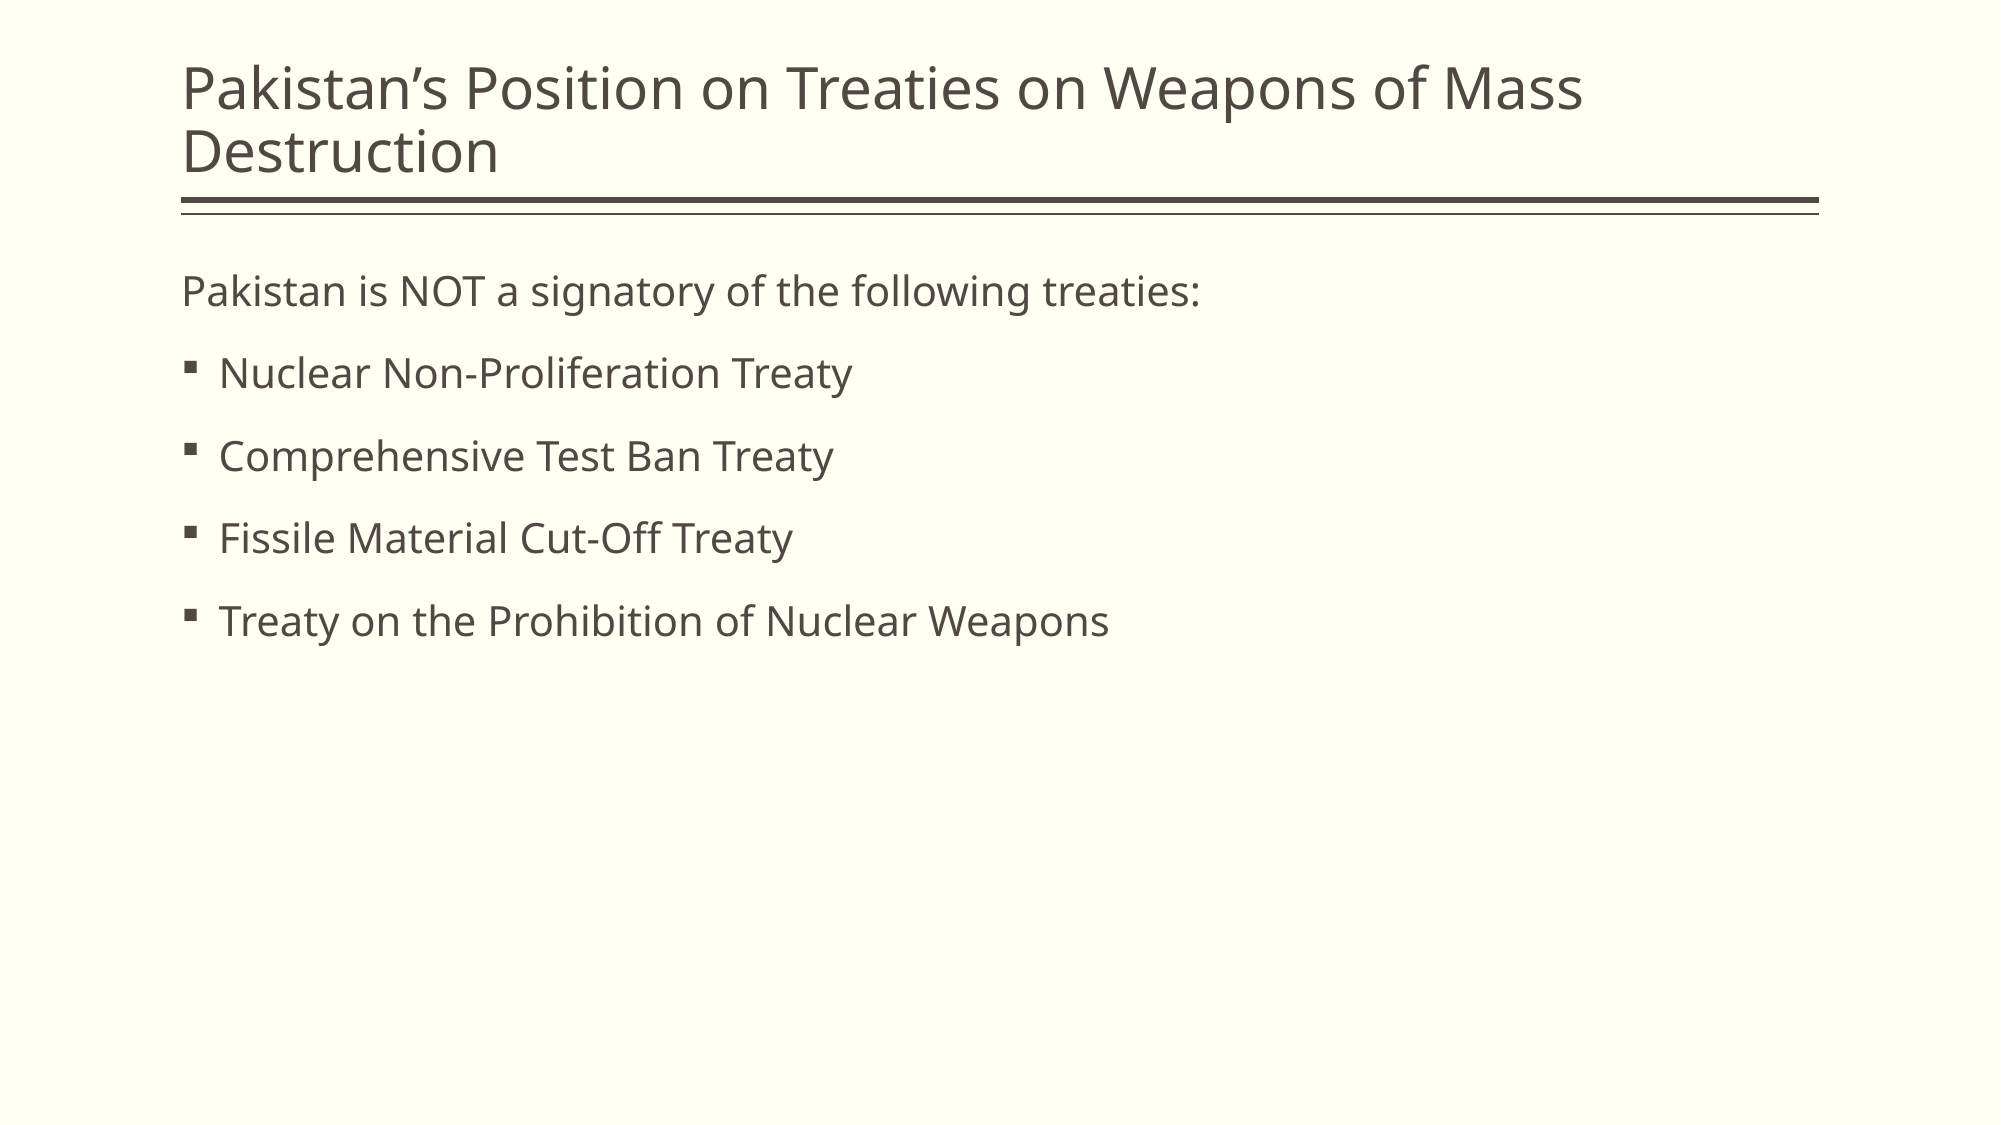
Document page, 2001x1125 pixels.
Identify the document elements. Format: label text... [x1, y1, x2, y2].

title Pakistan’s Position on Treaties on Weapons of Mass Destruction [181, 12, 1819, 193]
list Pakistan is NOT a signatory of the following treaties: Nuclear Non-Proliferation Treaty Comprehensive Test Ban Treaty Fissile Material Cut-Off Treaty Treaty on the Prohibition of Nuclear Weapons [181, 262, 1819, 1013]
